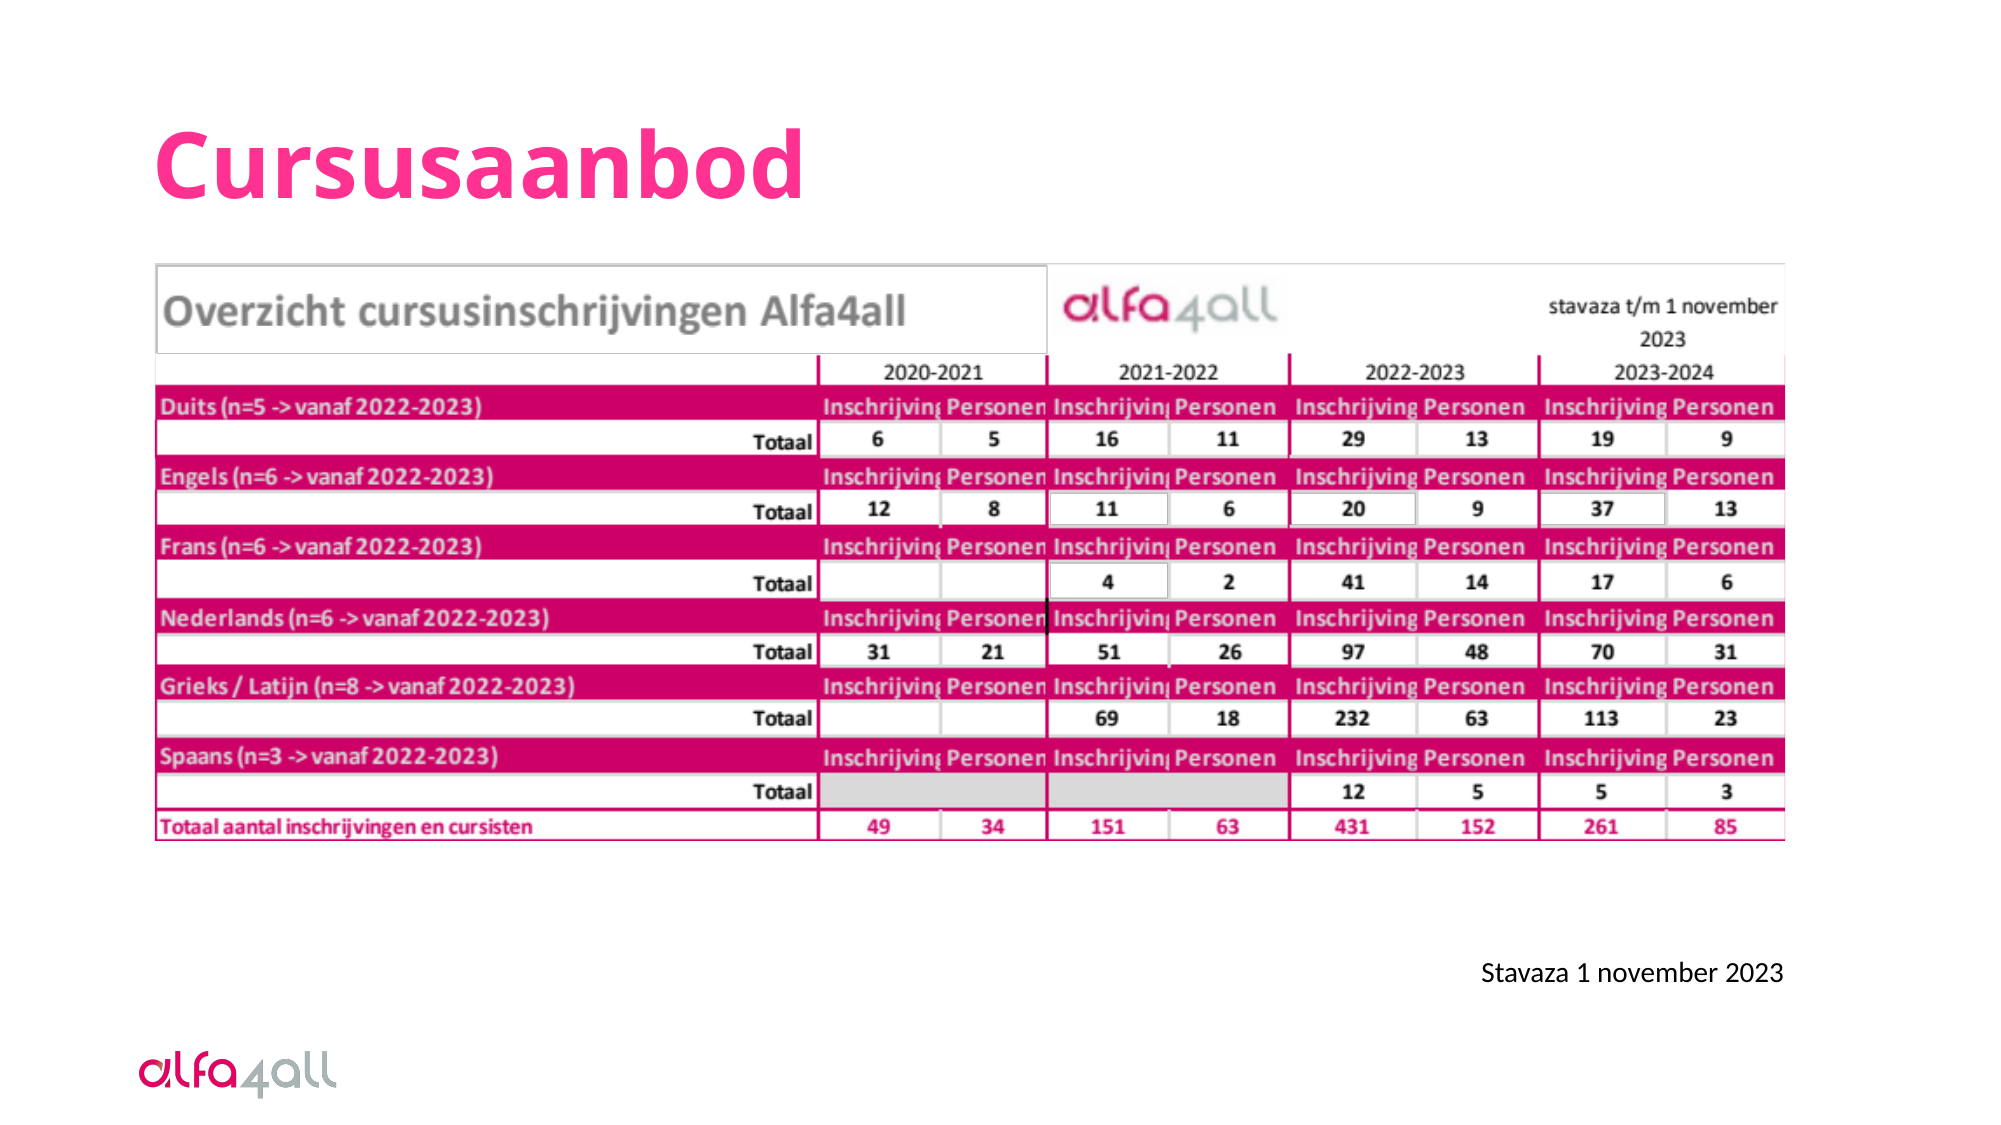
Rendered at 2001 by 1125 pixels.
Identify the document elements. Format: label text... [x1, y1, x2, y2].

text_box Stavaza 1 november 2023 [1466, 945, 1825, 996]
title Cursusaanbod [137, 59, 1863, 278]
picture [137, 1048, 338, 1101]
picture [154, 263, 1786, 841]
